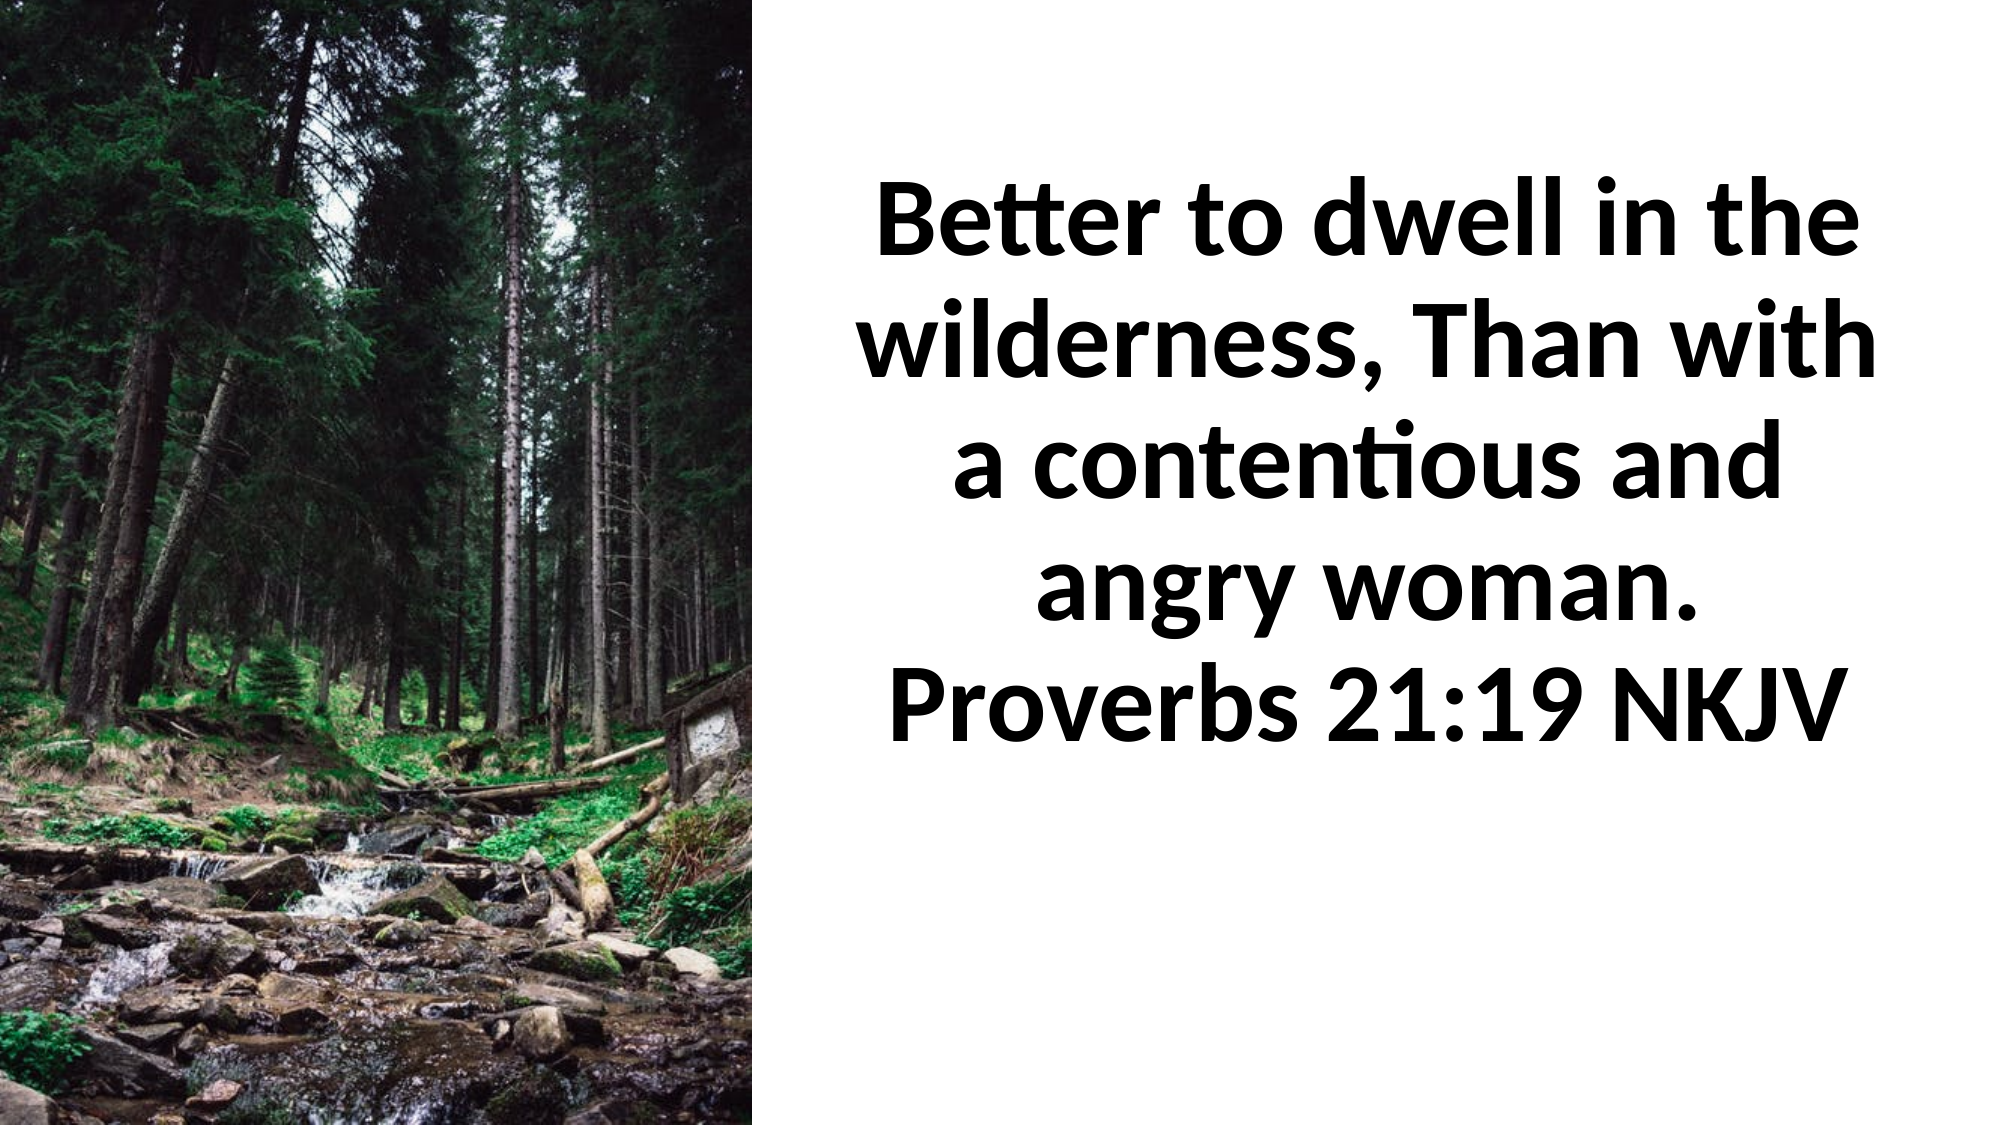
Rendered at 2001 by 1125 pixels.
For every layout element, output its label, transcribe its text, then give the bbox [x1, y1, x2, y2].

title Better to dwell in the wilderness, Than with a contentious and angry woman. Proverbs 21:19 NKJV [812, 425, 1925, 635]
picture [0, 0, 752, 1125]
